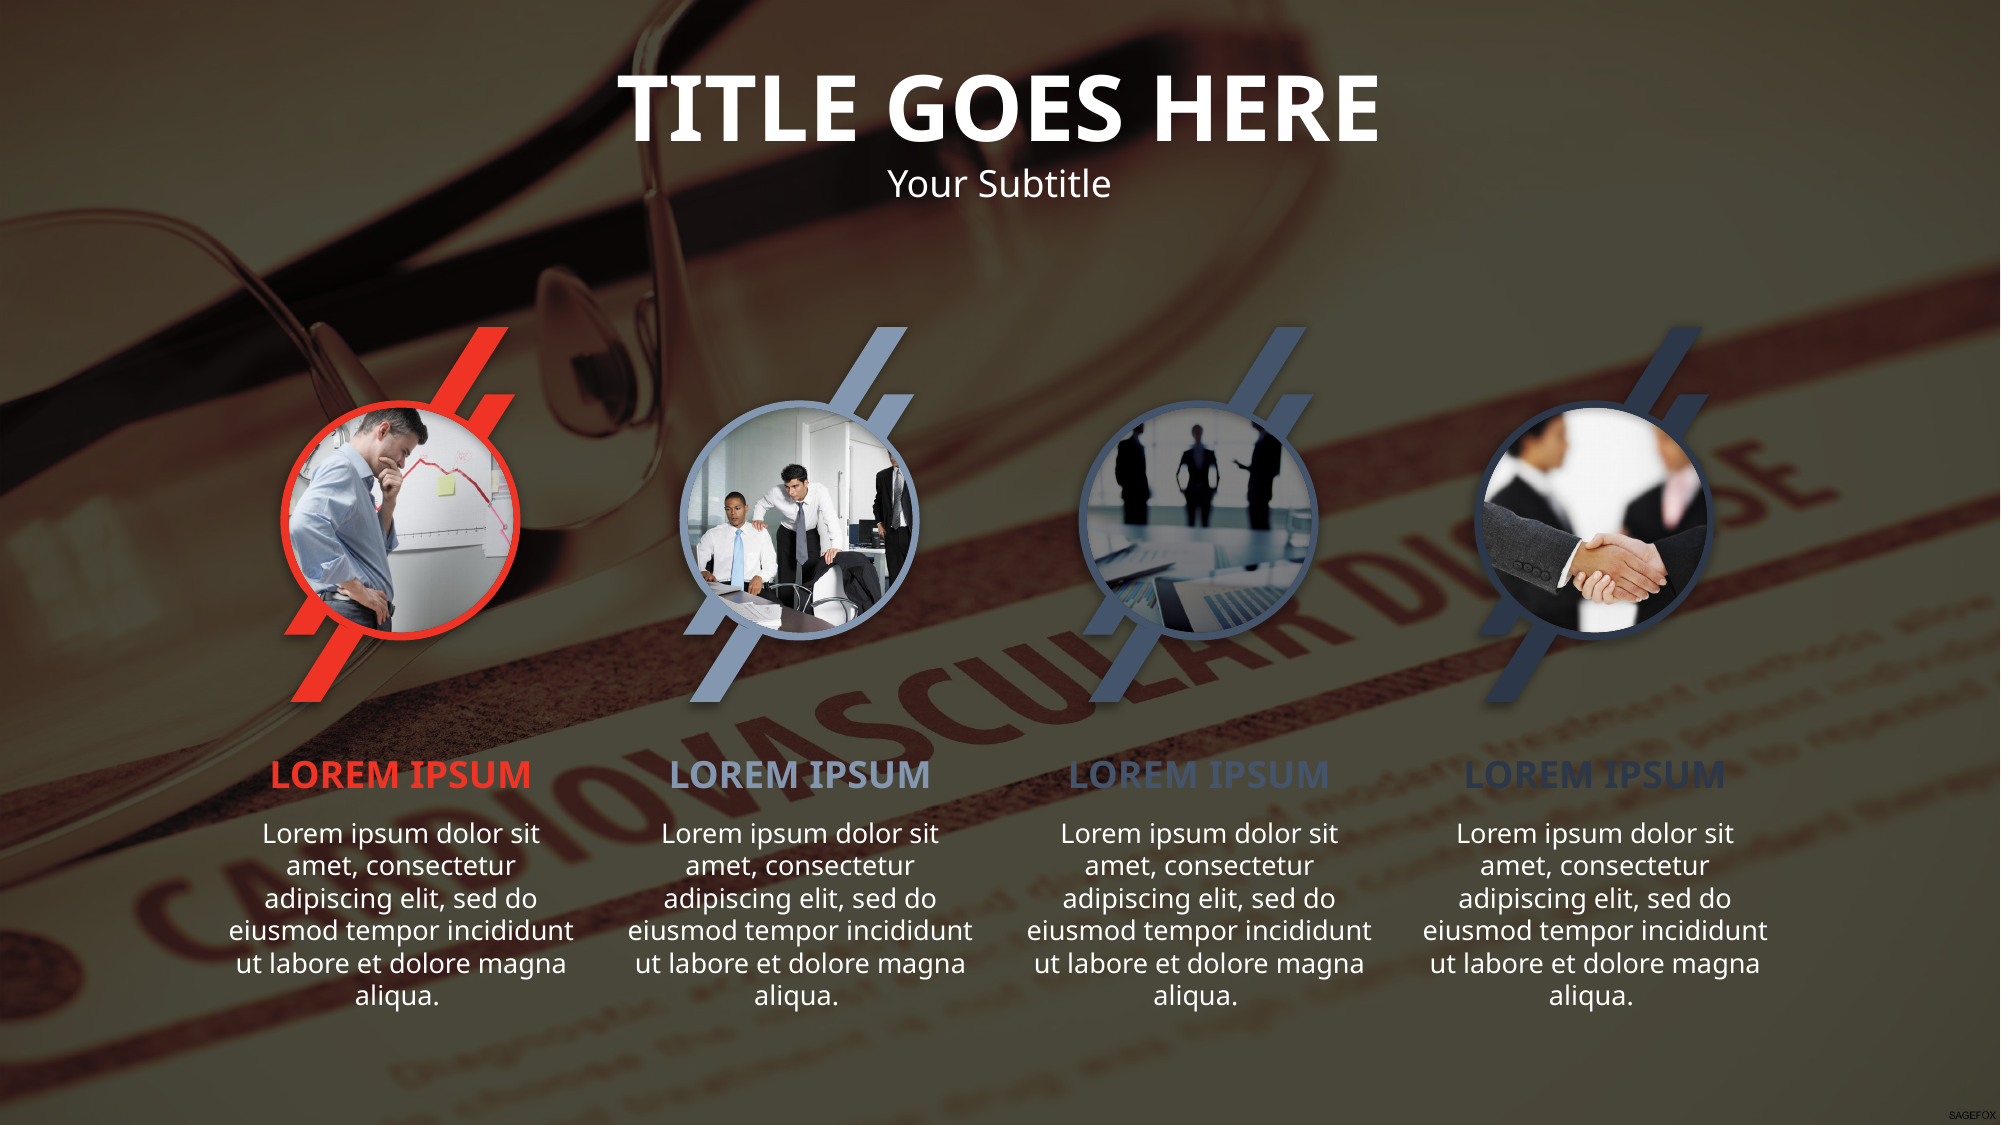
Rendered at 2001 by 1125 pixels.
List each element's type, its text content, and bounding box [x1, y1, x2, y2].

text_box [1473, 326, 1716, 704]
text_box LOREM IPSUM Lorem ipsum dolor sit amet, consectetur adipiscing elit, sed do eiusmod tempor incididunt ut labore et dolore magna aliqua. [616, 746, 984, 1017]
text_box [1092, 419, 1304, 631]
text_box [293, 419, 506, 631]
text_box [678, 326, 921, 704]
picture [0, 0, 2001, 1125]
text_box TITLE GOES HERE Your Subtitle [548, 42, 1452, 212]
text_box LOREM IPSUM Lorem ipsum dolor sit amet, consectetur adipiscing elit, sed do eiusmod tempor incididunt ut labore et dolore magna aliqua. [1411, 746, 1779, 1017]
text_box [279, 326, 522, 704]
text_box LOREM IPSUM Lorem ipsum dolor sit amet, consectetur adipiscing elit, sed do eiusmod tempor incididunt ut labore et dolore magna aliqua. [217, 746, 585, 1017]
text_box [1077, 326, 1320, 704]
text_box [694, 419, 907, 631]
text_box LOREM IPSUM Lorem ipsum dolor sit amet, consectetur adipiscing elit, sed do eiusmod tempor incididunt ut labore et dolore magna aliqua. [1015, 746, 1383, 1017]
text_box [1487, 419, 1700, 631]
